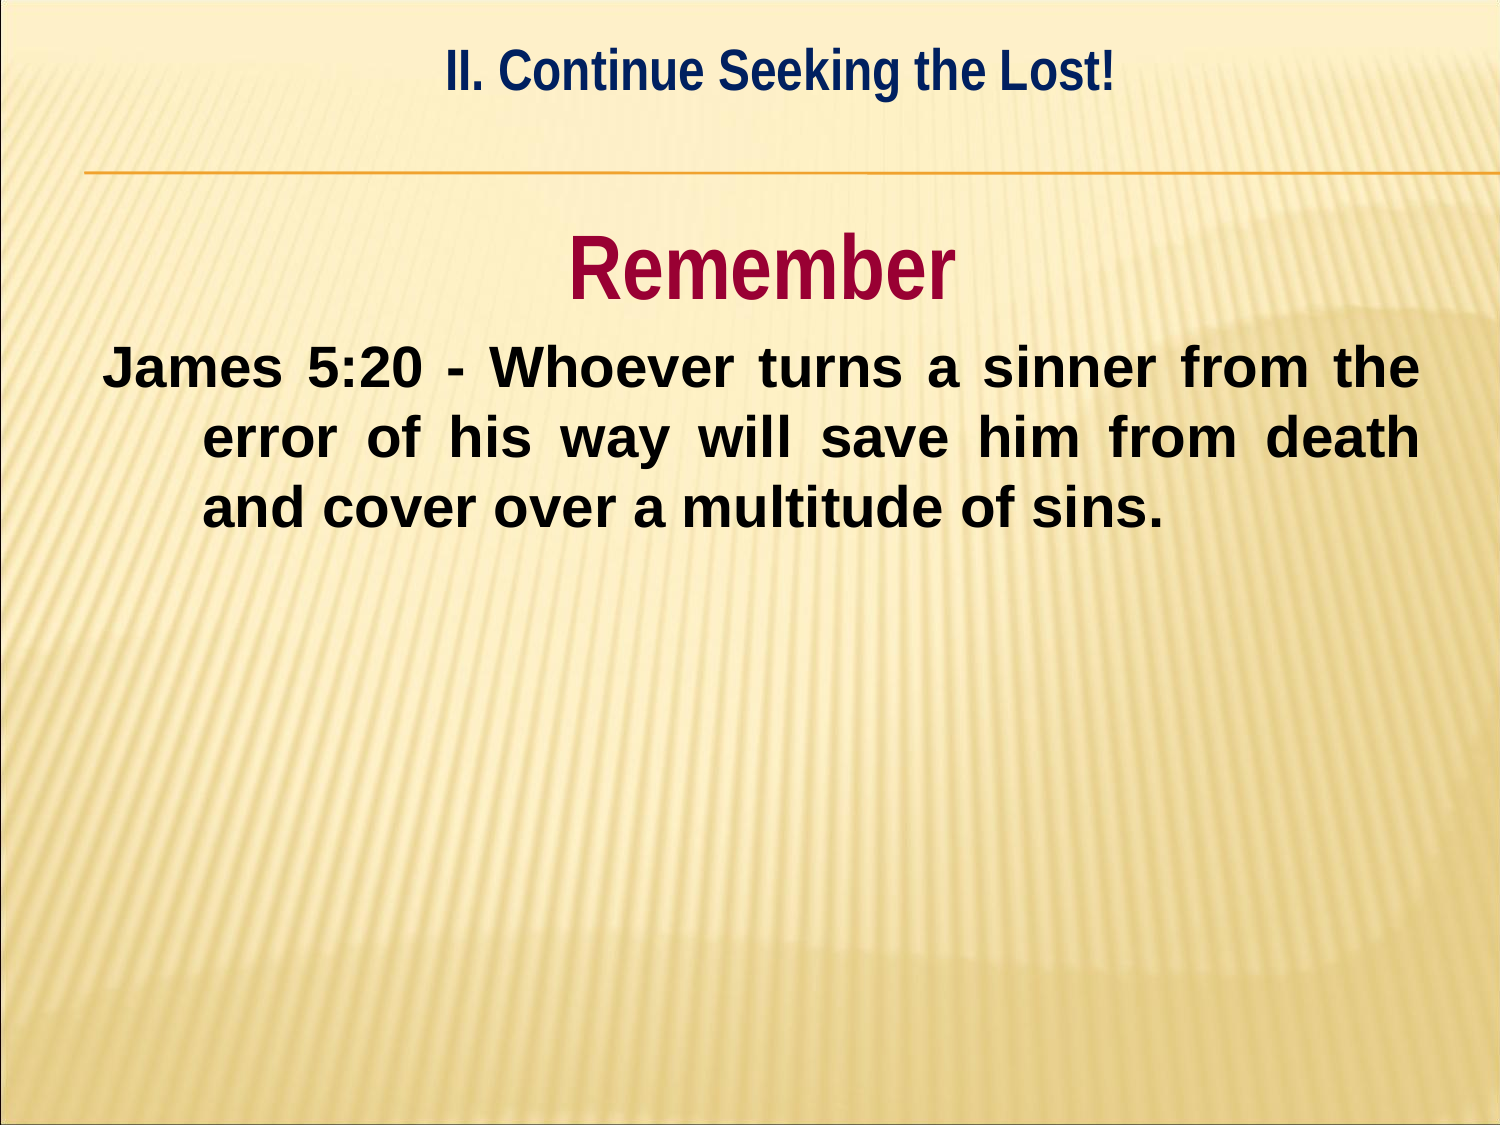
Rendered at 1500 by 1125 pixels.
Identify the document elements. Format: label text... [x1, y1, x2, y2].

picture [0, 0, 1500, 1125]
list Remember James 5:20 - Whoever turns a sinner from the error of his way will save him from death and cover over a multitude of sins. [87, 200, 1438, 1050]
text_box II. Continue Seeking the Lost! [137, 24, 1425, 110]
